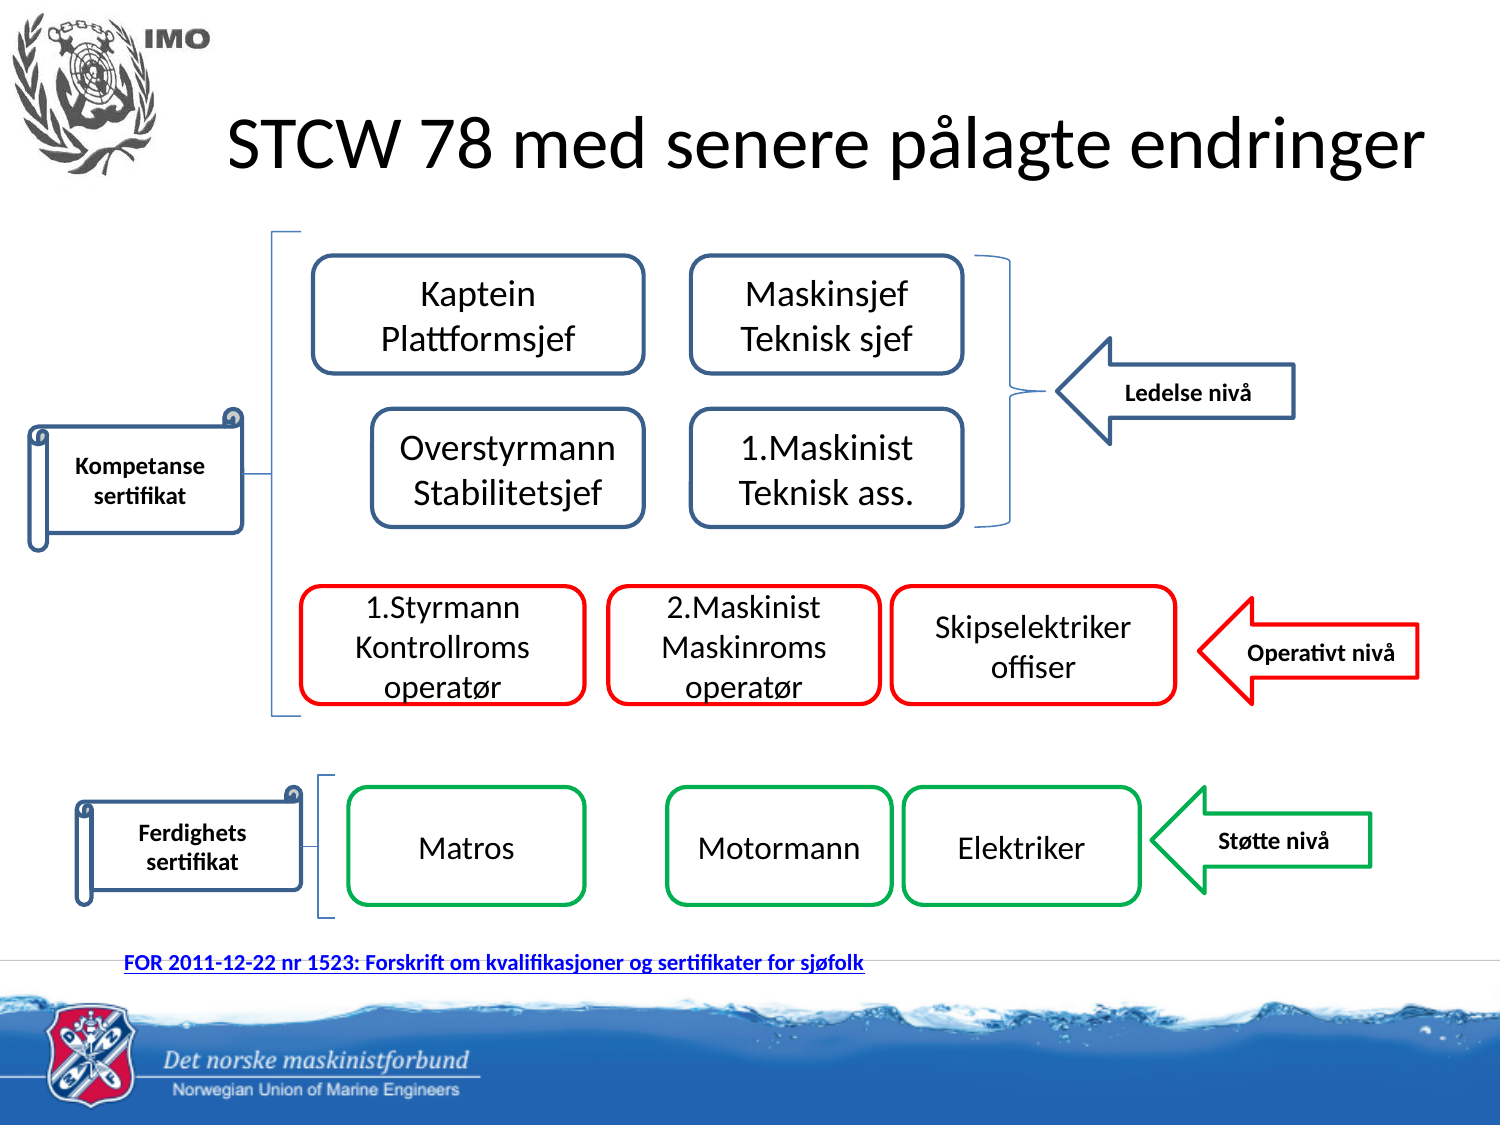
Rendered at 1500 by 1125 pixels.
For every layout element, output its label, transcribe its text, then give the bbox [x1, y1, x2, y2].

text_box Ferdighets sertifikat [74, 784, 304, 907]
text_box Operativt nivå [1196, 595, 1420, 707]
text_box Matros [346, 784, 587, 907]
text_box Skipselektriker offiser [889, 584, 1178, 707]
text_box Maskinsjef Teknisk sjef [688, 253, 965, 376]
text_box Støtte nivå [1149, 785, 1373, 896]
text_box Kaptein Plattformsjef [310, 253, 646, 376]
text_box Ledelse nivå [1054, 336, 1296, 447]
text_box [974, 254, 1047, 528]
picture [0, 0, 231, 188]
text_box [241, 230, 302, 717]
text_box [300, 774, 336, 919]
text_box 2.Maskinist Maskinroms operatør [606, 584, 883, 707]
text_box OverstyrmannStabilitetsjef [369, 406, 646, 530]
text_box FOR 2011-12-22 nr 1523: Forskrift om kvalifikasjoner og sertifikater for sjøfolk [109, 940, 880, 983]
list [75, 262, 1425, 1005]
text_box Kompetanse sertifikat [27, 406, 245, 553]
title STCW 78 med senere pålagte endringer [194, 45, 1459, 233]
text_box 1.Maskinist Teknisk ass. [688, 406, 965, 530]
text_box 1.Styrmann Kontrollroms operatør [302, 584, 587, 707]
text_box Motormann [665, 784, 894, 907]
text_box Elektriker [901, 784, 1142, 907]
